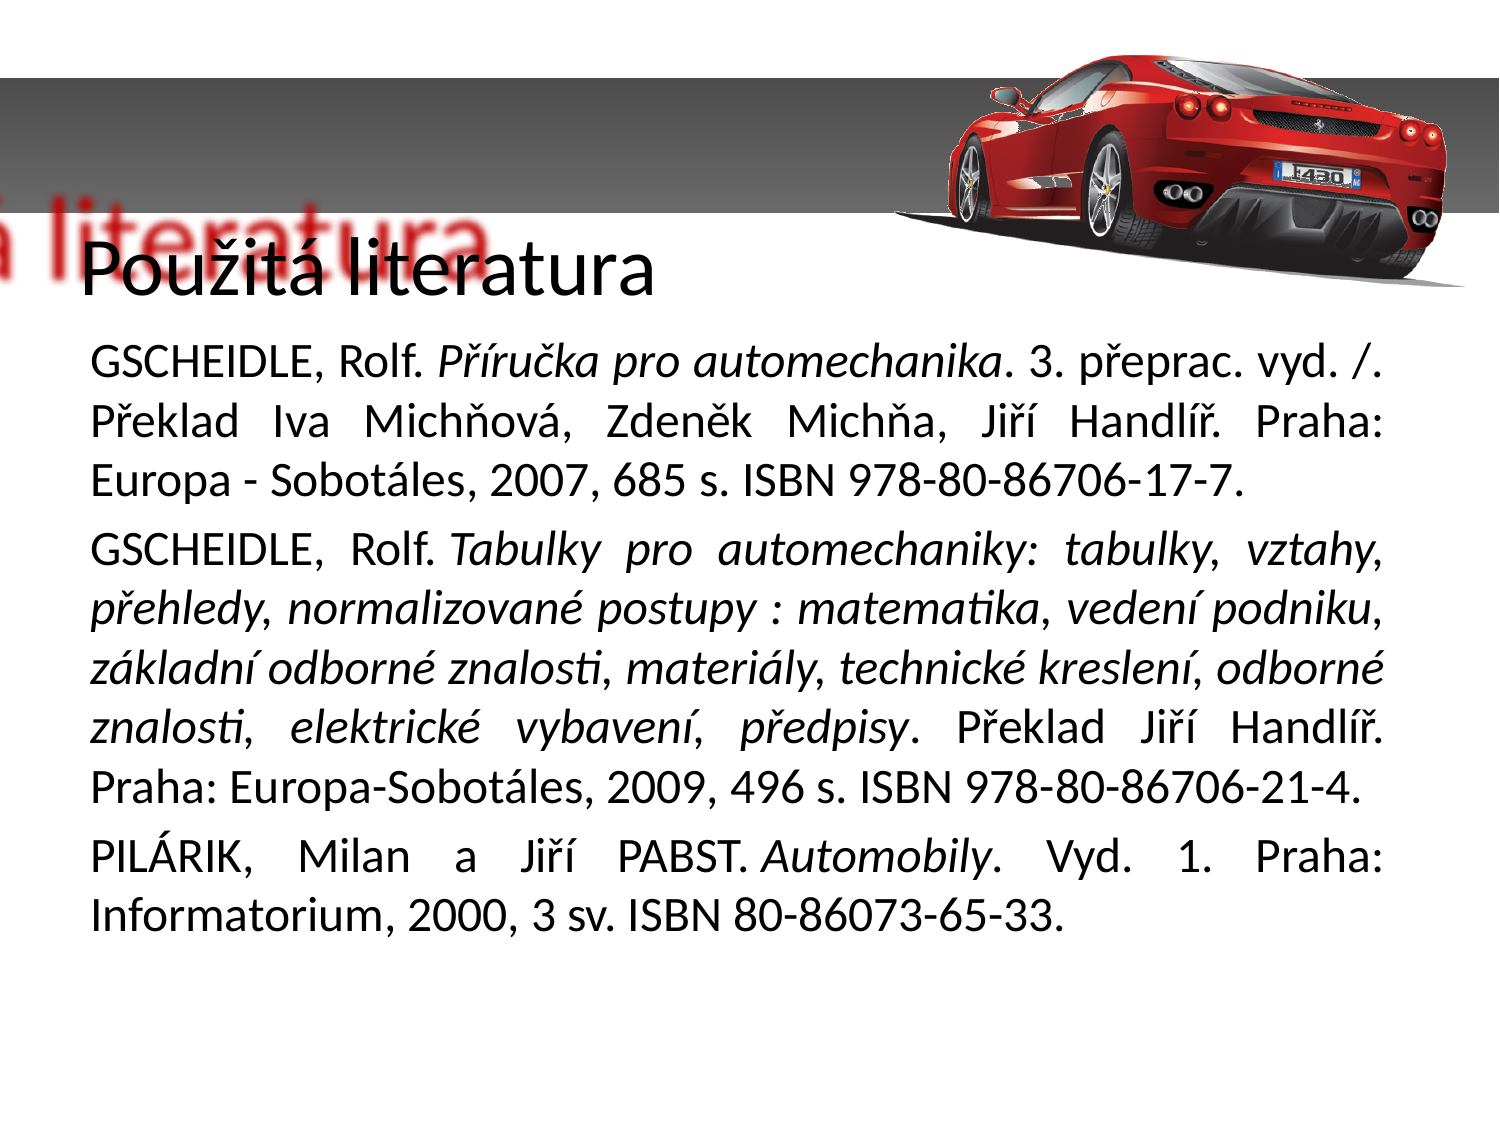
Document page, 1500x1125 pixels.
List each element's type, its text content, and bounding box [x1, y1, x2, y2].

list GSCHEIDLE, Rolf. Příručka pro automechanika. 3. přeprac. vyd. /. Překlad Iva Michňová, Zdeněk Michňa, Jiří Handlíř. Praha: Europa - Sobotáles, 2007, 685 s. ISBN 978-80-86706-17-7. GSCHEIDLE, Rolf. Tabulky pro automechaniky: tabulky, vztahy, přehledy, normalizované postupy : matematika, vedení podniku, základní odborné znalosti, materiály, technické kreslení, odborné znalosti, elektrické vybavení, předpisy. Překlad Jiří Handlíř. Praha: Europa-Sobotáles, 2009, 496 s. ISBN 978-80-86706-21-4. PILÁRIK, Milan a Jiří PABST. Automobily. Vyd. 1. Praha: Informatorium, 2000, 3 sv. ISBN 80-86073-65-33. [75, 320, 1400, 1059]
text_box Použitá literatura [64, 204, 948, 320]
picture [884, 42, 1483, 291]
